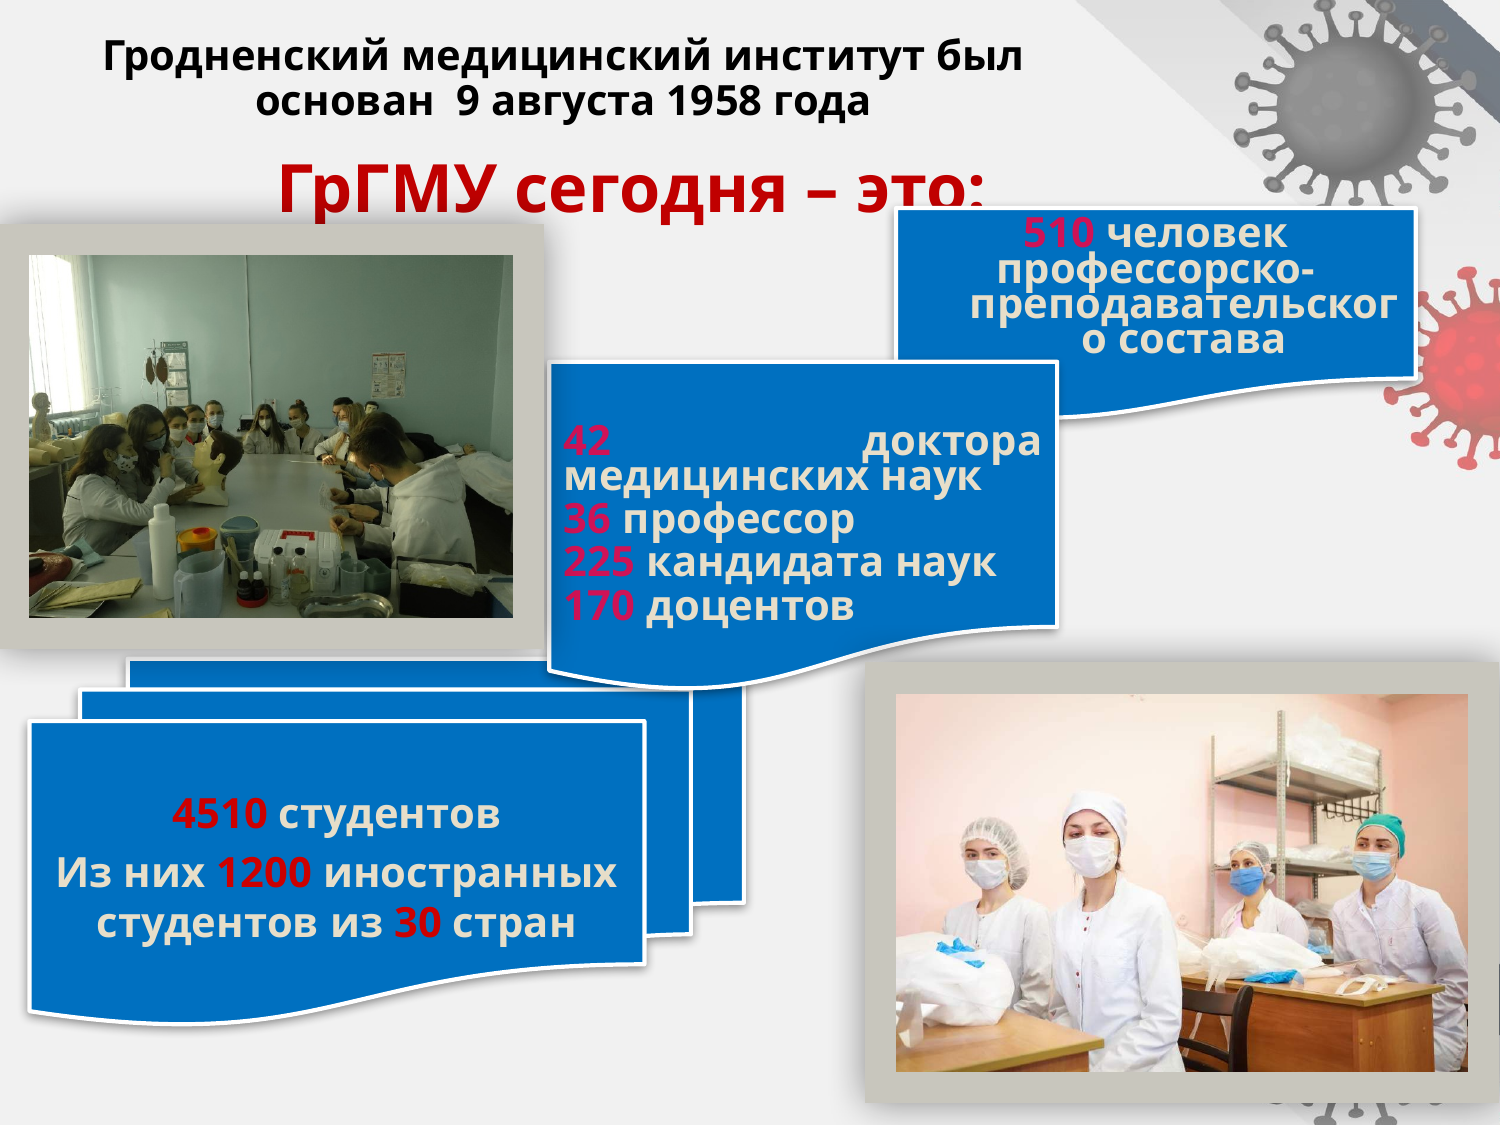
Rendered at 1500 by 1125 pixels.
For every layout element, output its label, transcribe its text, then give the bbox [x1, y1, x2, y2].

picture [29, 255, 513, 618]
text_box 510 человек профессорско-преподавательского состава [893, 205, 1418, 420]
text_box 42 доктора медицинских наук 36 профессор 225 кандидата наук 170 доцентов [547, 359, 1060, 691]
picture [895, 693, 1469, 1072]
text_box 4510 студентов Из них 1200 иностранных студентов из 30 стран [27, 672, 746, 1027]
text_box ГрГМУ сегодня – это: [135, 137, 1128, 236]
text_box Гродненский медицинский институт был основан 9 августа 1958 года [42, 30, 1086, 129]
